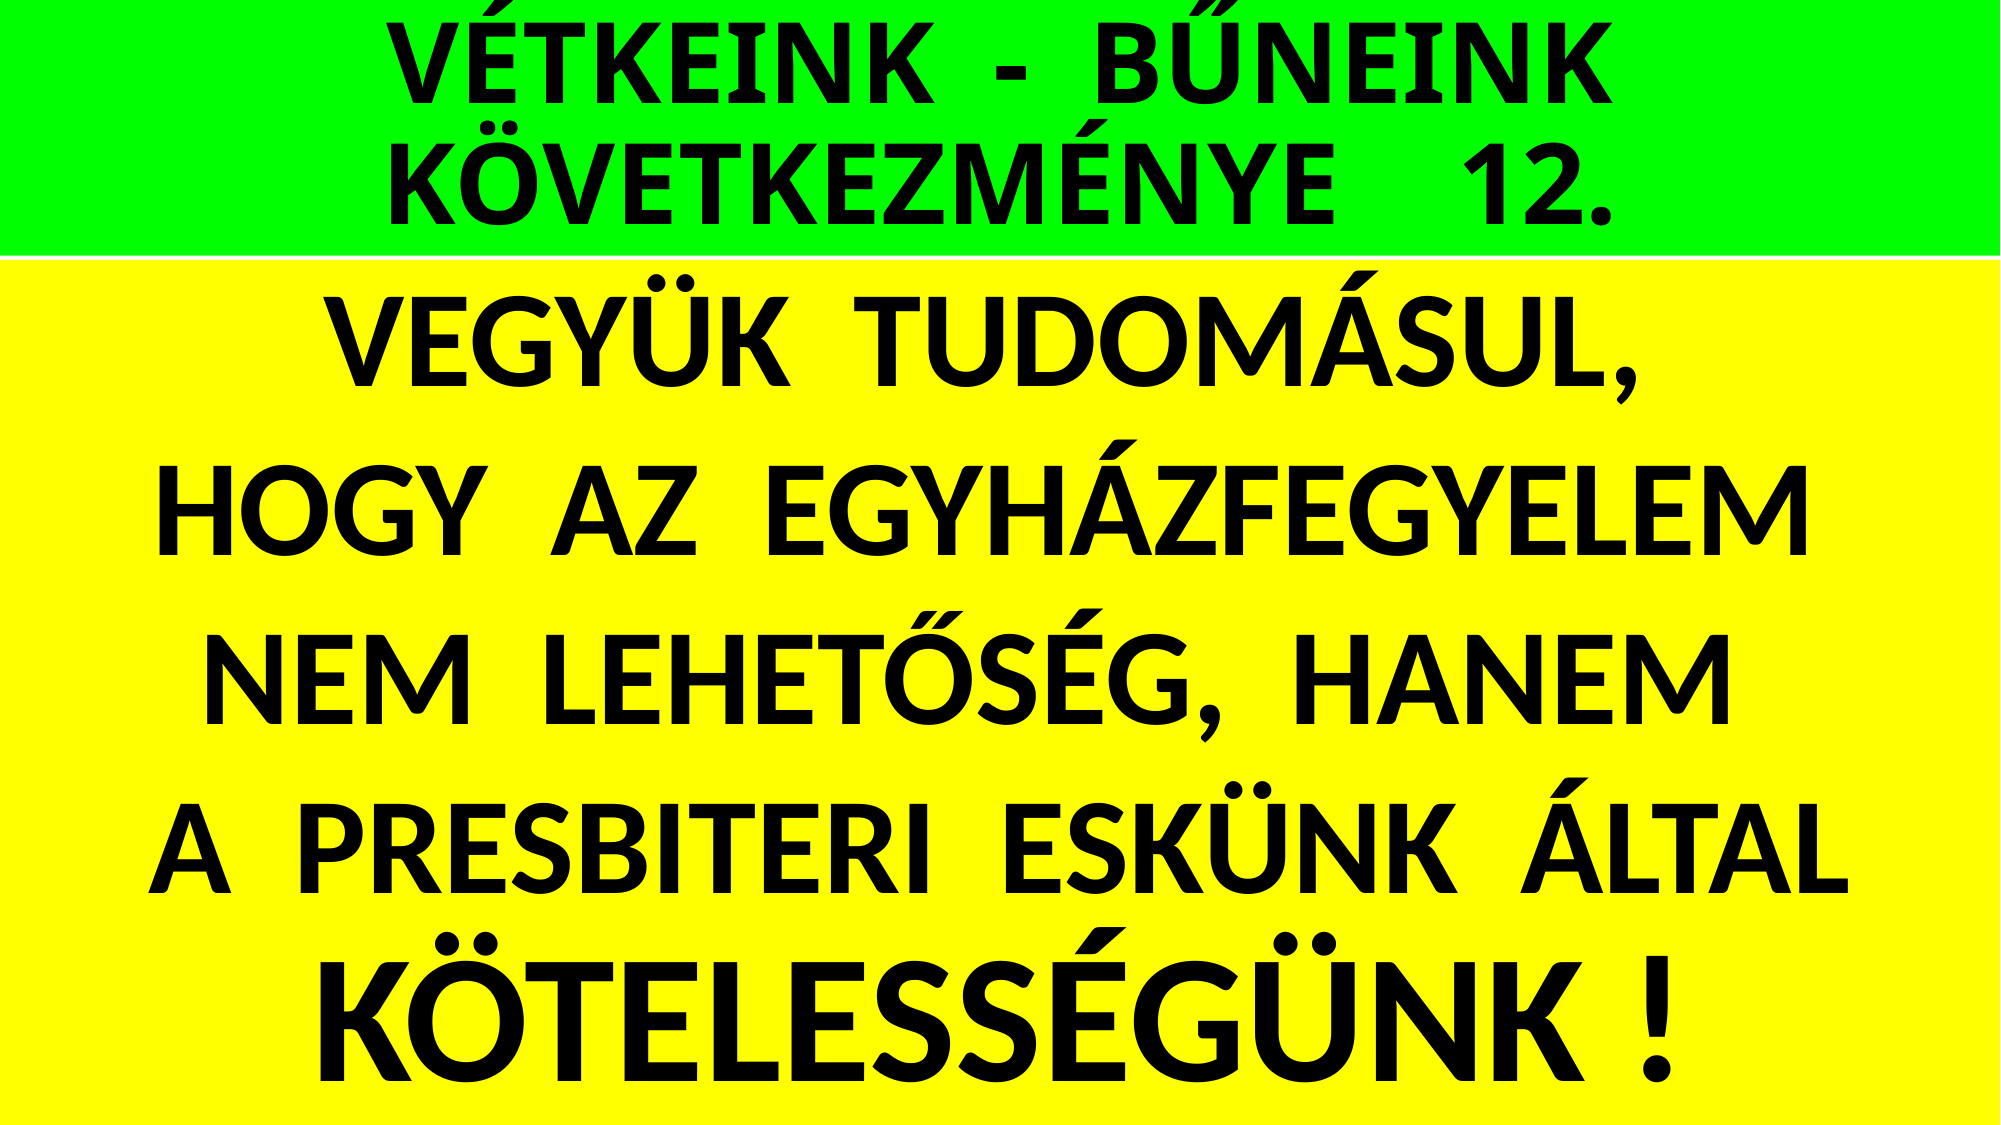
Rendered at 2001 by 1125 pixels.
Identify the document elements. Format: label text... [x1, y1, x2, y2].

title VÉTKEINK - BŰNEINK KÖVETKEZMÉNYE 12. [0, 0, 2000, 256]
list VEGYÜK TUDOMÁSUL, HOGY AZ EGYHÁZFEGYELEM NEM LEHETŐSÉG, HANEM A PRESBITERI ESKÜNK ÁLTAL KÖTELESSÉGÜNK ! [0, 259, 2000, 1125]
